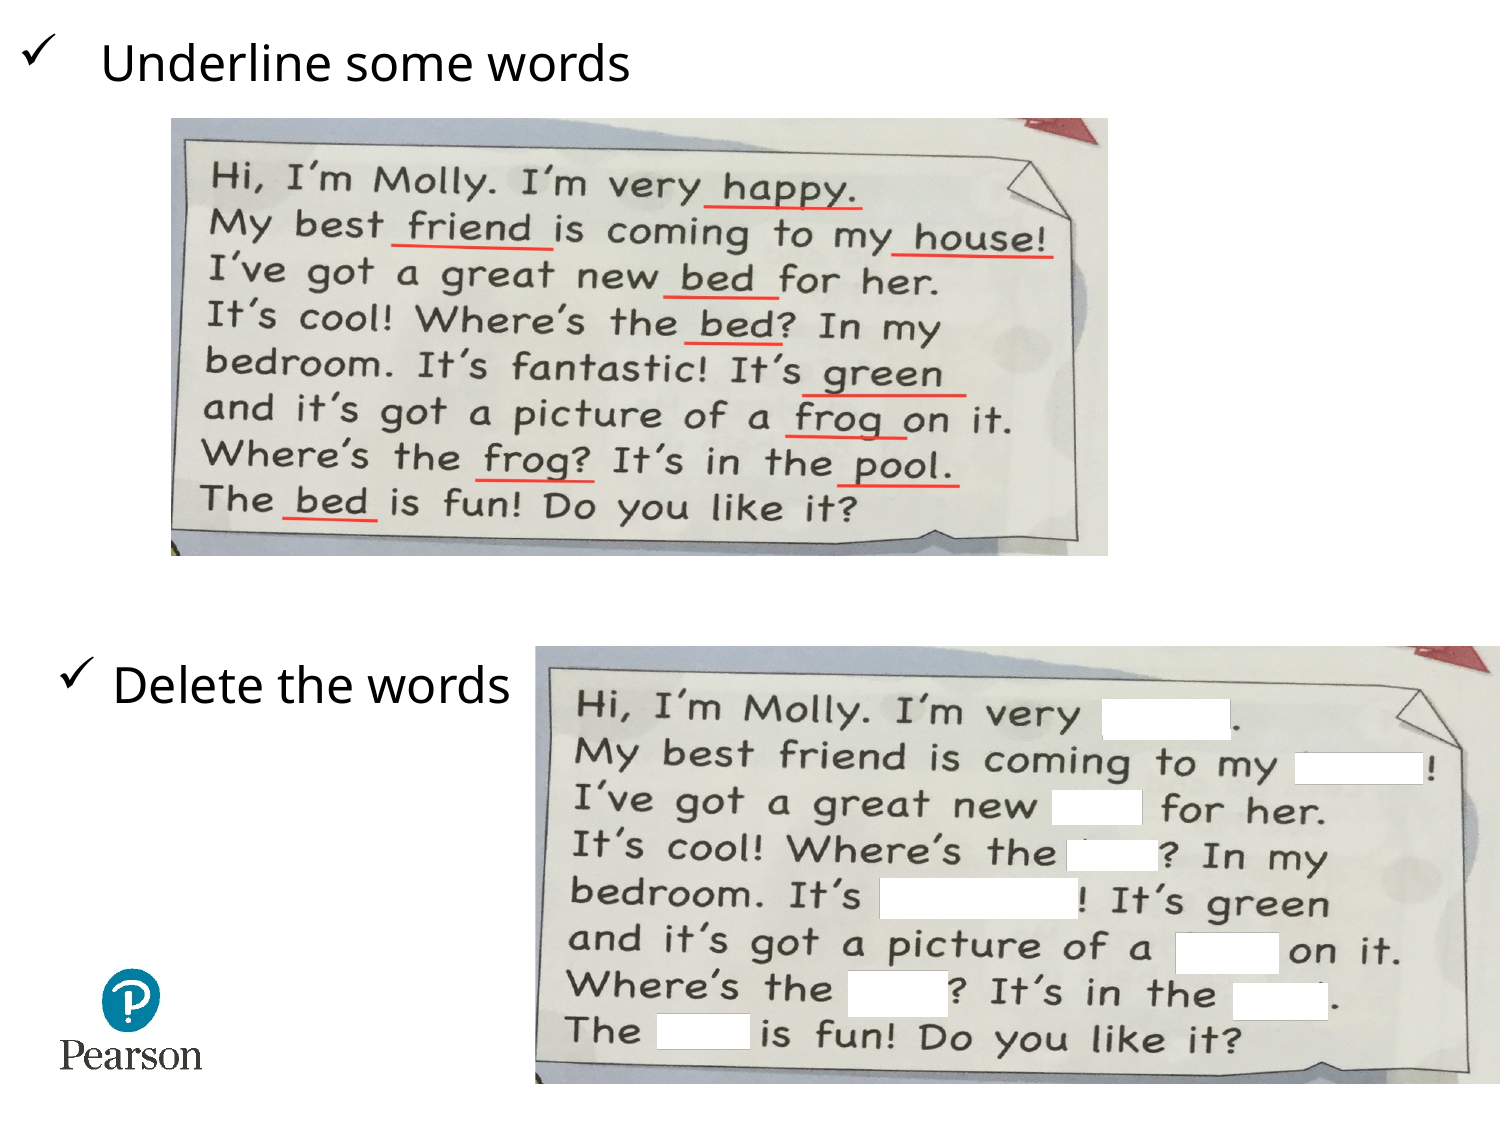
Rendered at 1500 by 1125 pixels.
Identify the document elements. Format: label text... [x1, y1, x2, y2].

text_box Delete the words [41, 646, 533, 722]
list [170, 118, 1108, 557]
title Underline some words [2, 3, 1353, 119]
picture [535, 646, 1500, 1084]
picture [31, 939, 231, 1098]
